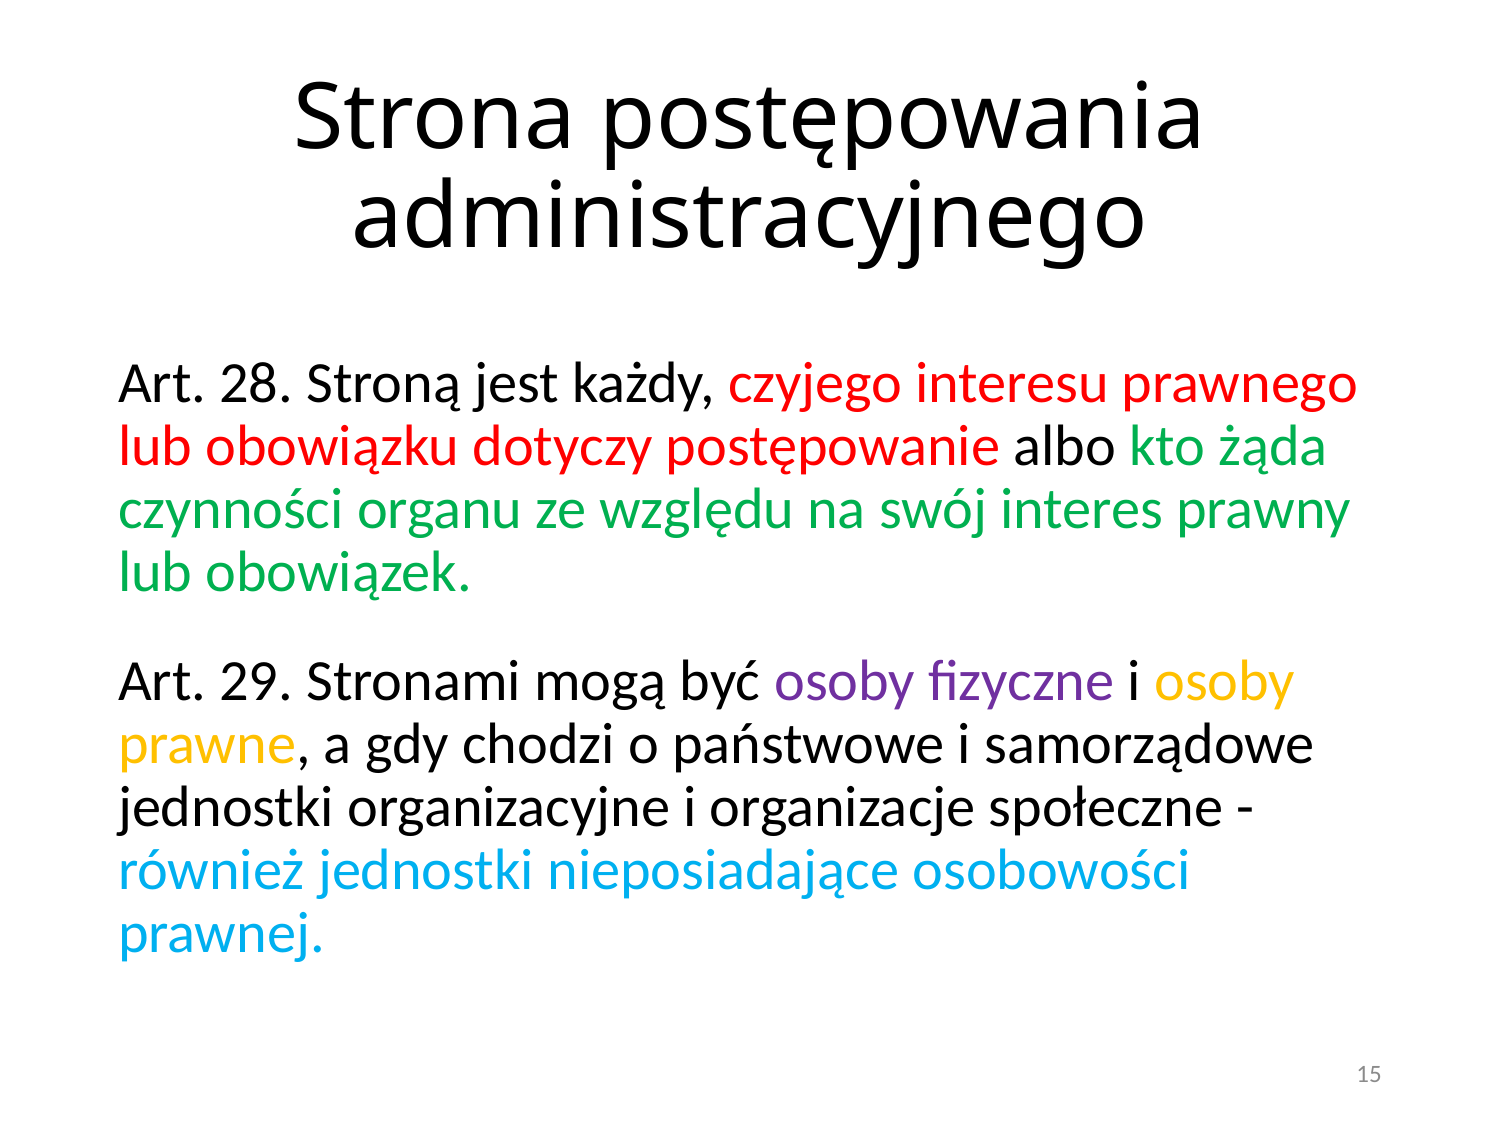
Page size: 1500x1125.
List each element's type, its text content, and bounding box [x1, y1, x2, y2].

list Art. 28. Stroną jest każdy, czyjego interesu prawnego lub obowiązku dotyczy postępowanie albo kto żąda czynności organu ze względu na swój interes prawny lub obowiązek. Art. 29. Stronami mogą być osoby fizyczne i osoby prawne, a gdy chodzi o państwowe i samorządowe jednostki organizacyjne i organizacje społeczne - również jednostki nieposiadające osobowości prawnej. [103, 345, 1397, 1001]
slide_number 15 [1059, 1042, 1397, 1103]
title Strona postępowania administracyjnego [103, 59, 1397, 278]
